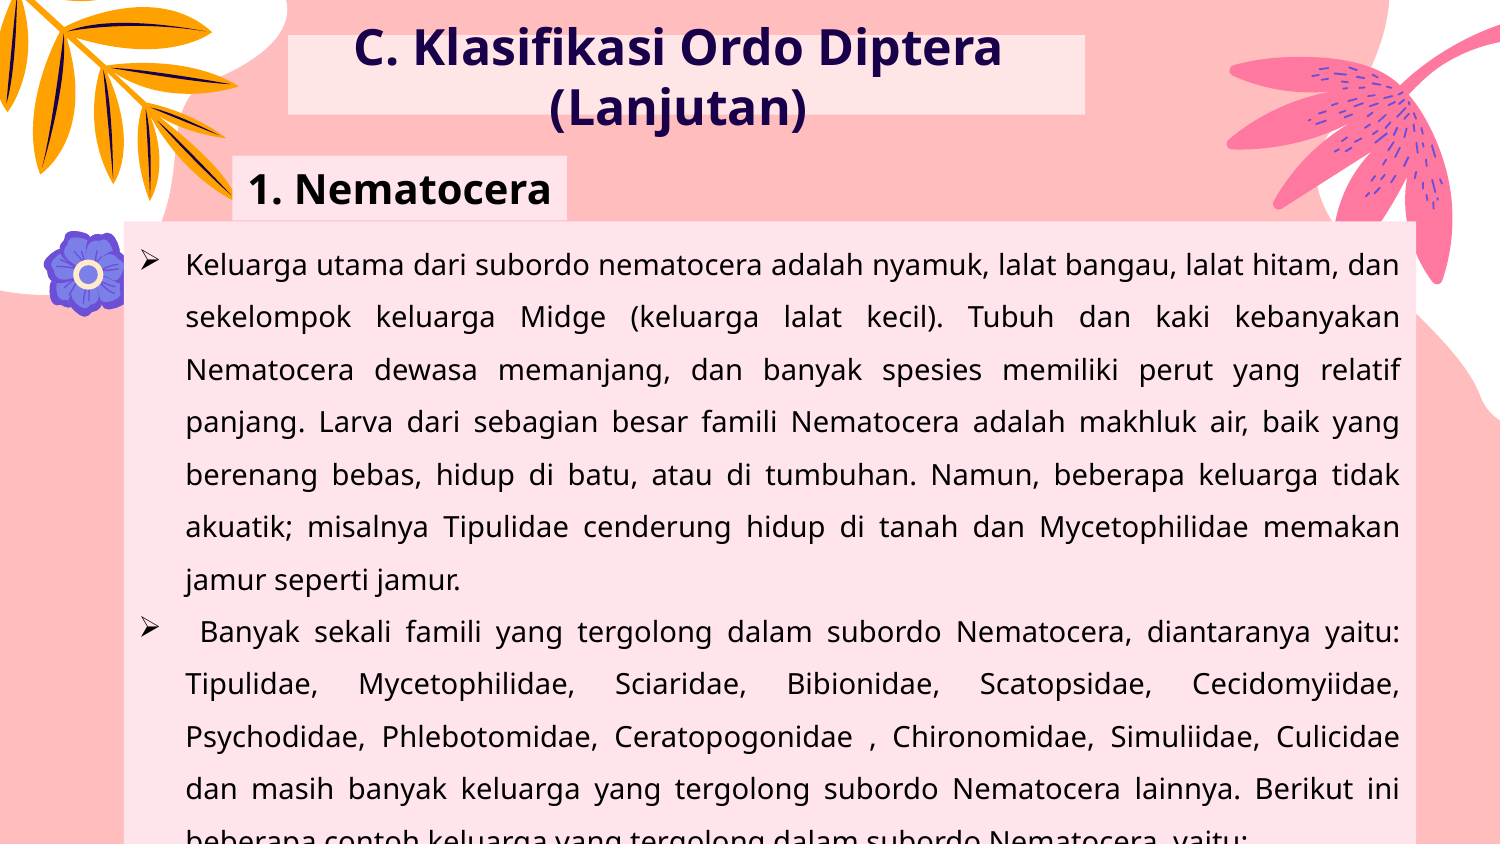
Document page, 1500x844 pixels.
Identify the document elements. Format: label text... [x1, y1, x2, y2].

text_box Keluarga utama dari subordo nematocera adalah nyamuk, lalat bangau, lalat hitam, dan sekelompok keluarga Midge (keluarga lalat kecil). Tubuh dan kaki kebanyakan Nematocera dewasa memanjang, dan banyak spesies memiliki perut yang relatif panjang. Larva dari sebagian besar famili Nematocera adalah makhluk air, baik yang berenang bebas, hidup di batu, atau di tumbuhan. Namun, beberapa keluarga tidak akuatik; misalnya Tipulidae cenderung hidup di tanah dan Mycetophilidae memakan jamur seperti jamur. Banyak sekali famili yang tergolong dalam subordo Nematocera, diantaranya yaitu: Tipulidae, Mycetophilidae, Sciaridae, Bibionidae, Scatopsidae, Cecidomyiidae, Psychodidae, Phlebotomidae, Ceratopogonidae , Chironomidae, Simuliidae, Culicidae dan masih banyak keluarga yang tergolong subordo Nematocera lainnya. Berikut ini beberapa contoh keluarga yang tergolong dalam subordo Nematocera, yaitu: [123, 221, 1417, 844]
text_box 1. Nematocera [232, 155, 567, 221]
text_box C. Klasifikasi Ordo Diptera (Lanjutan) [288, 35, 1085, 115]
